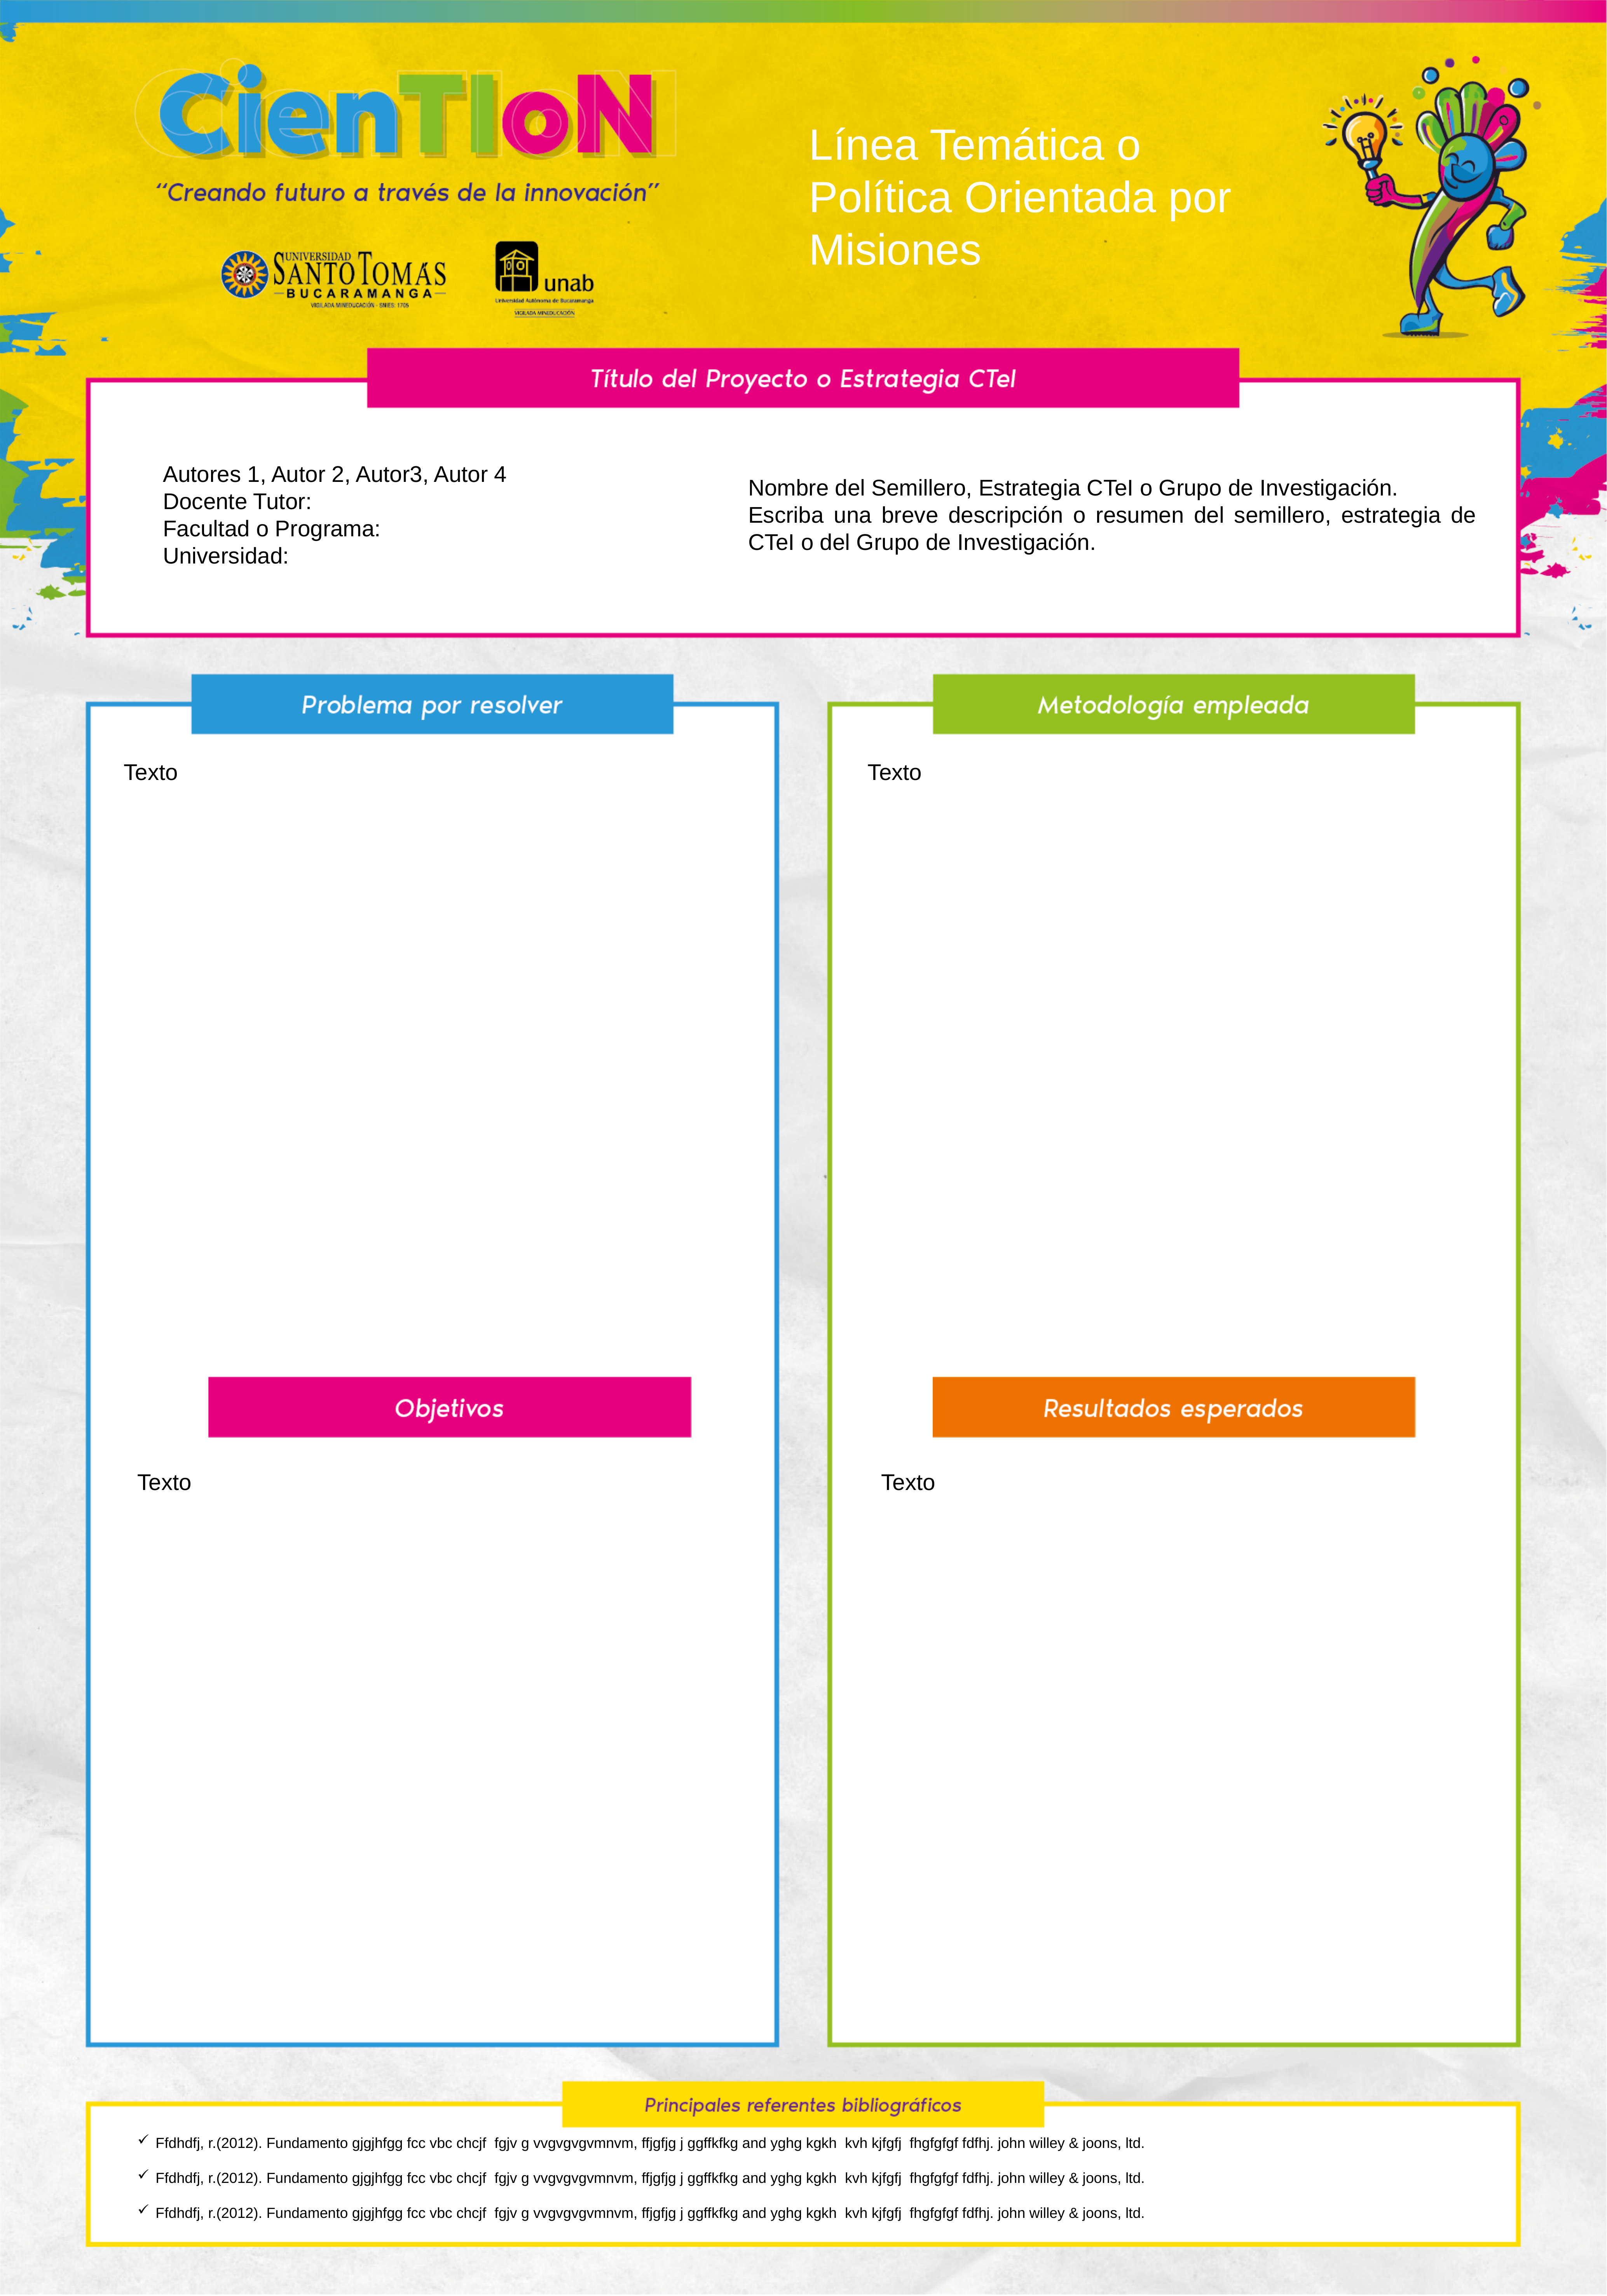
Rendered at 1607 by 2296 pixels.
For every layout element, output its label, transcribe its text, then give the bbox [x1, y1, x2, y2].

text_box Texto [862, 755, 1487, 788]
text_box Texto [131, 1465, 756, 1498]
text_box Ffdhdfj, r.(2012). Fundamento gjgjhfgg fcc vbc chcjf fgjv g vvgvgvgvmnvm, ffjgfjg j ggffkfkg and yghg kgkh kvh kjfgfj fhgfgfgf fdfhj. john willey & joons, ltd. Ffdhdfj, r.(2012). Fundamento gjgjhfgg fcc vbc chcjf fgjv g vvgvgvgvmnvm, ffjgfjg j ggffkfkg and yghg kgkh kvh kjfgfj fhgfgfgf fdfhj. john willey & joons, ltd. Ffdhdfj, r.(2012). Fundamento gjgjhfgg fcc vbc chcjf fgjv g vvgvgvgvmnvm, ffjgfjg j ggffkfkg and yghg kgkh kvh kjfgfj fhgfgfgf fdfhj. john willey & joons, ltd. [131, 2130, 1483, 2242]
text_box Texto [118, 755, 743, 788]
picture [0, 0, 1607, 2296]
text_box Línea Temática o Política Orientada por Misiones [803, 113, 1310, 276]
text_box Texto [875, 1465, 1500, 1498]
text_box Nombre del Semillero, Estrategia CTeI o Grupo de Investigación. Escriba una breve descripción o resumen del semillero, estrategia de CTeI o del Grupo de Investigación. [742, 470, 1483, 558]
text_box Autores 1, Autor 2, Autor3, Autor 4 Docente Tutor: Facultad o Programa: Universidad: [157, 456, 743, 571]
